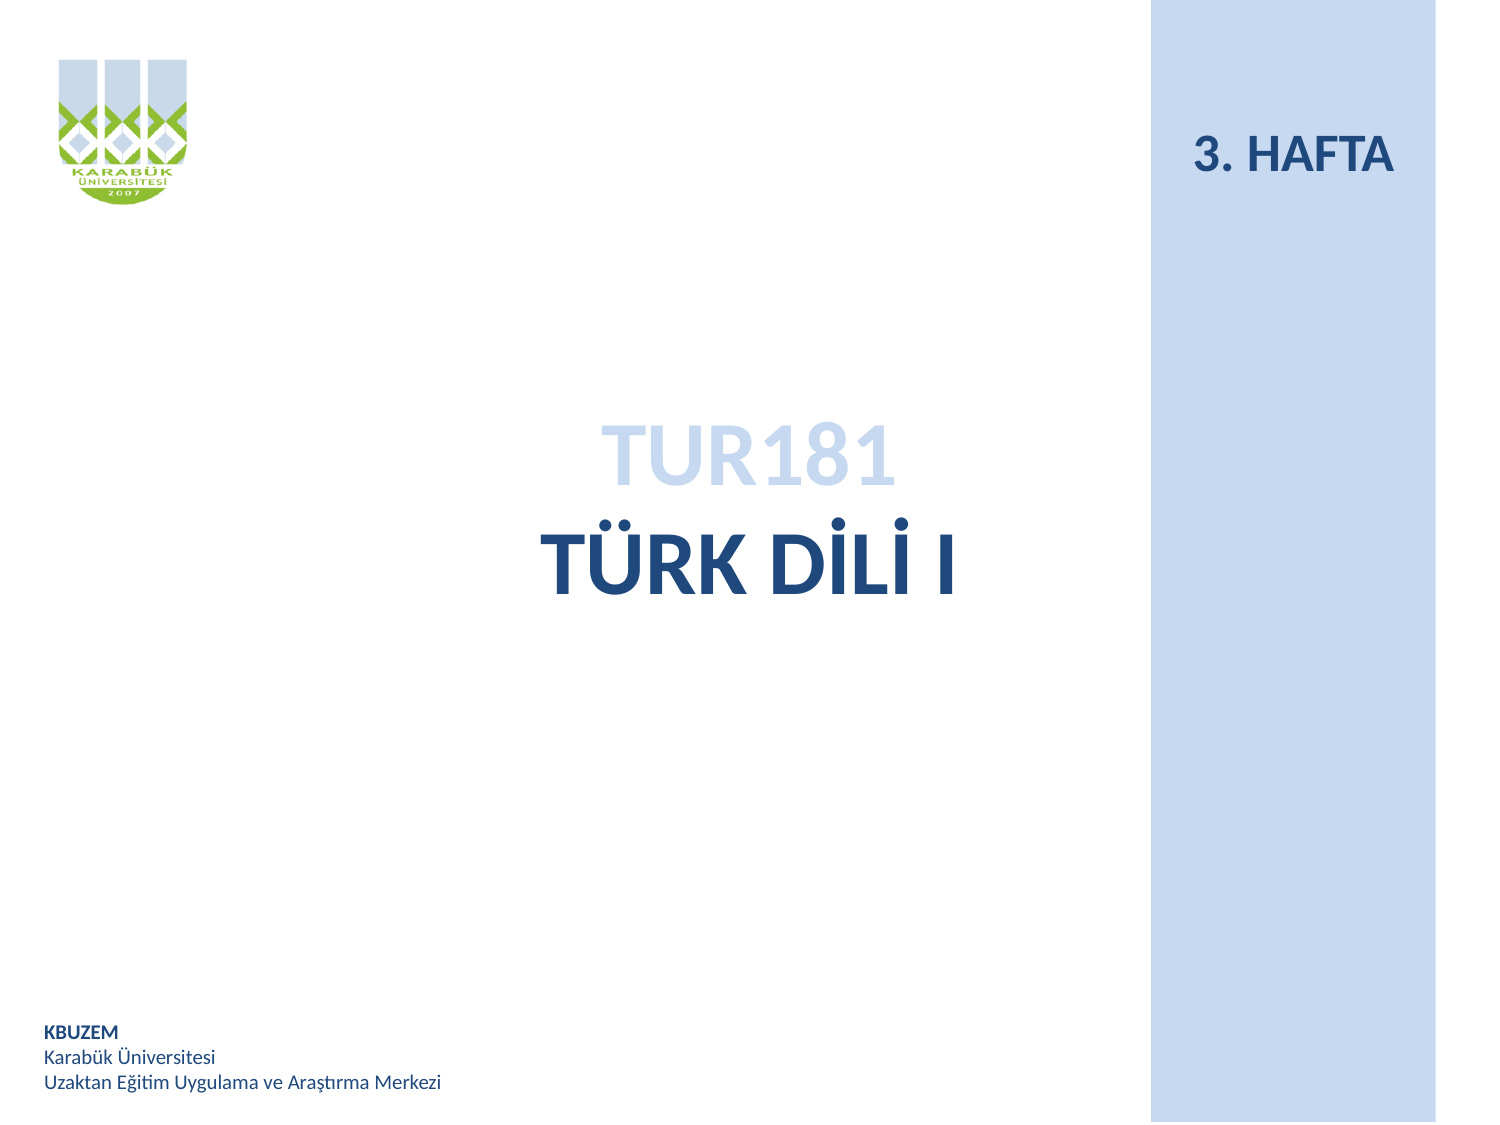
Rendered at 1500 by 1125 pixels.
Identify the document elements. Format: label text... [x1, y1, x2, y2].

picture [53, 54, 191, 208]
text_box 3. HAFTA [1151, 109, 1436, 190]
title TUR181 TÜRK DİLİ I [41, 326, 1459, 681]
